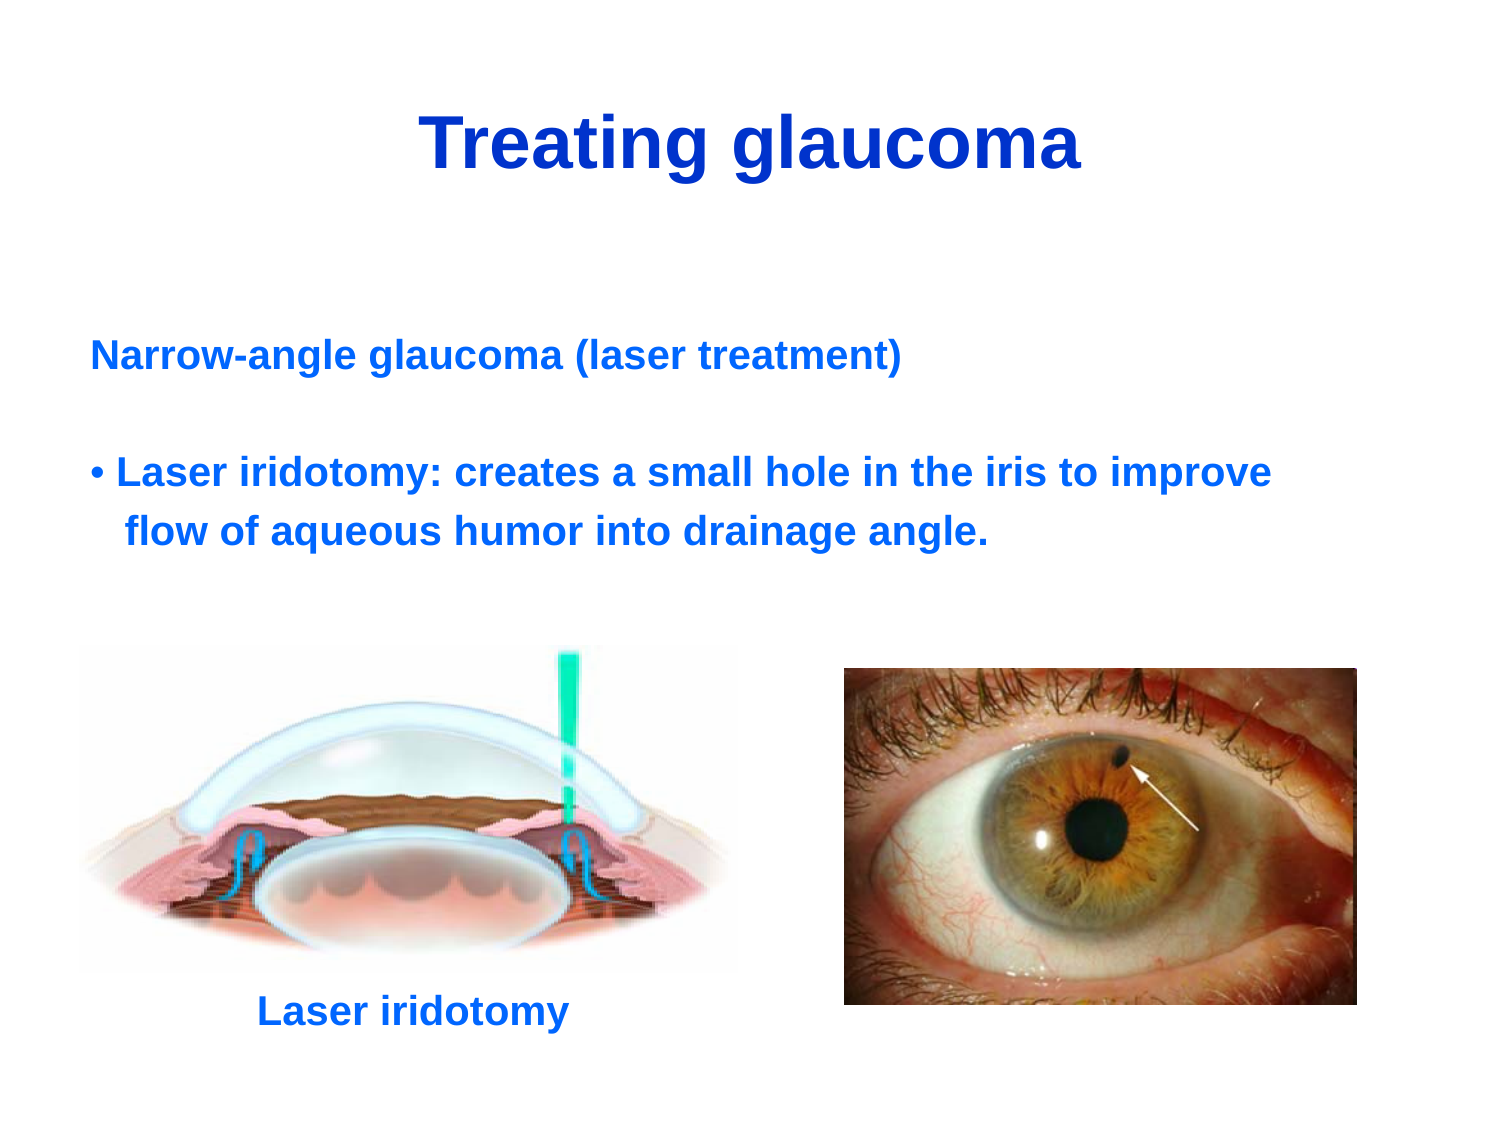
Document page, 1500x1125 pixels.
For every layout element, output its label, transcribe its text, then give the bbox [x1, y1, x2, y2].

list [844, 668, 1358, 1005]
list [76, 645, 739, 973]
list Narrow-angle glaucoma (laser treatment) • Laser iridotomy: creates a small hole in the iris to improve flow of aqueous humor into drainage angle. [75, 262, 1388, 587]
title Treating glaucoma [75, 45, 1425, 233]
text_box Laser iridotomy [242, 982, 585, 1041]
